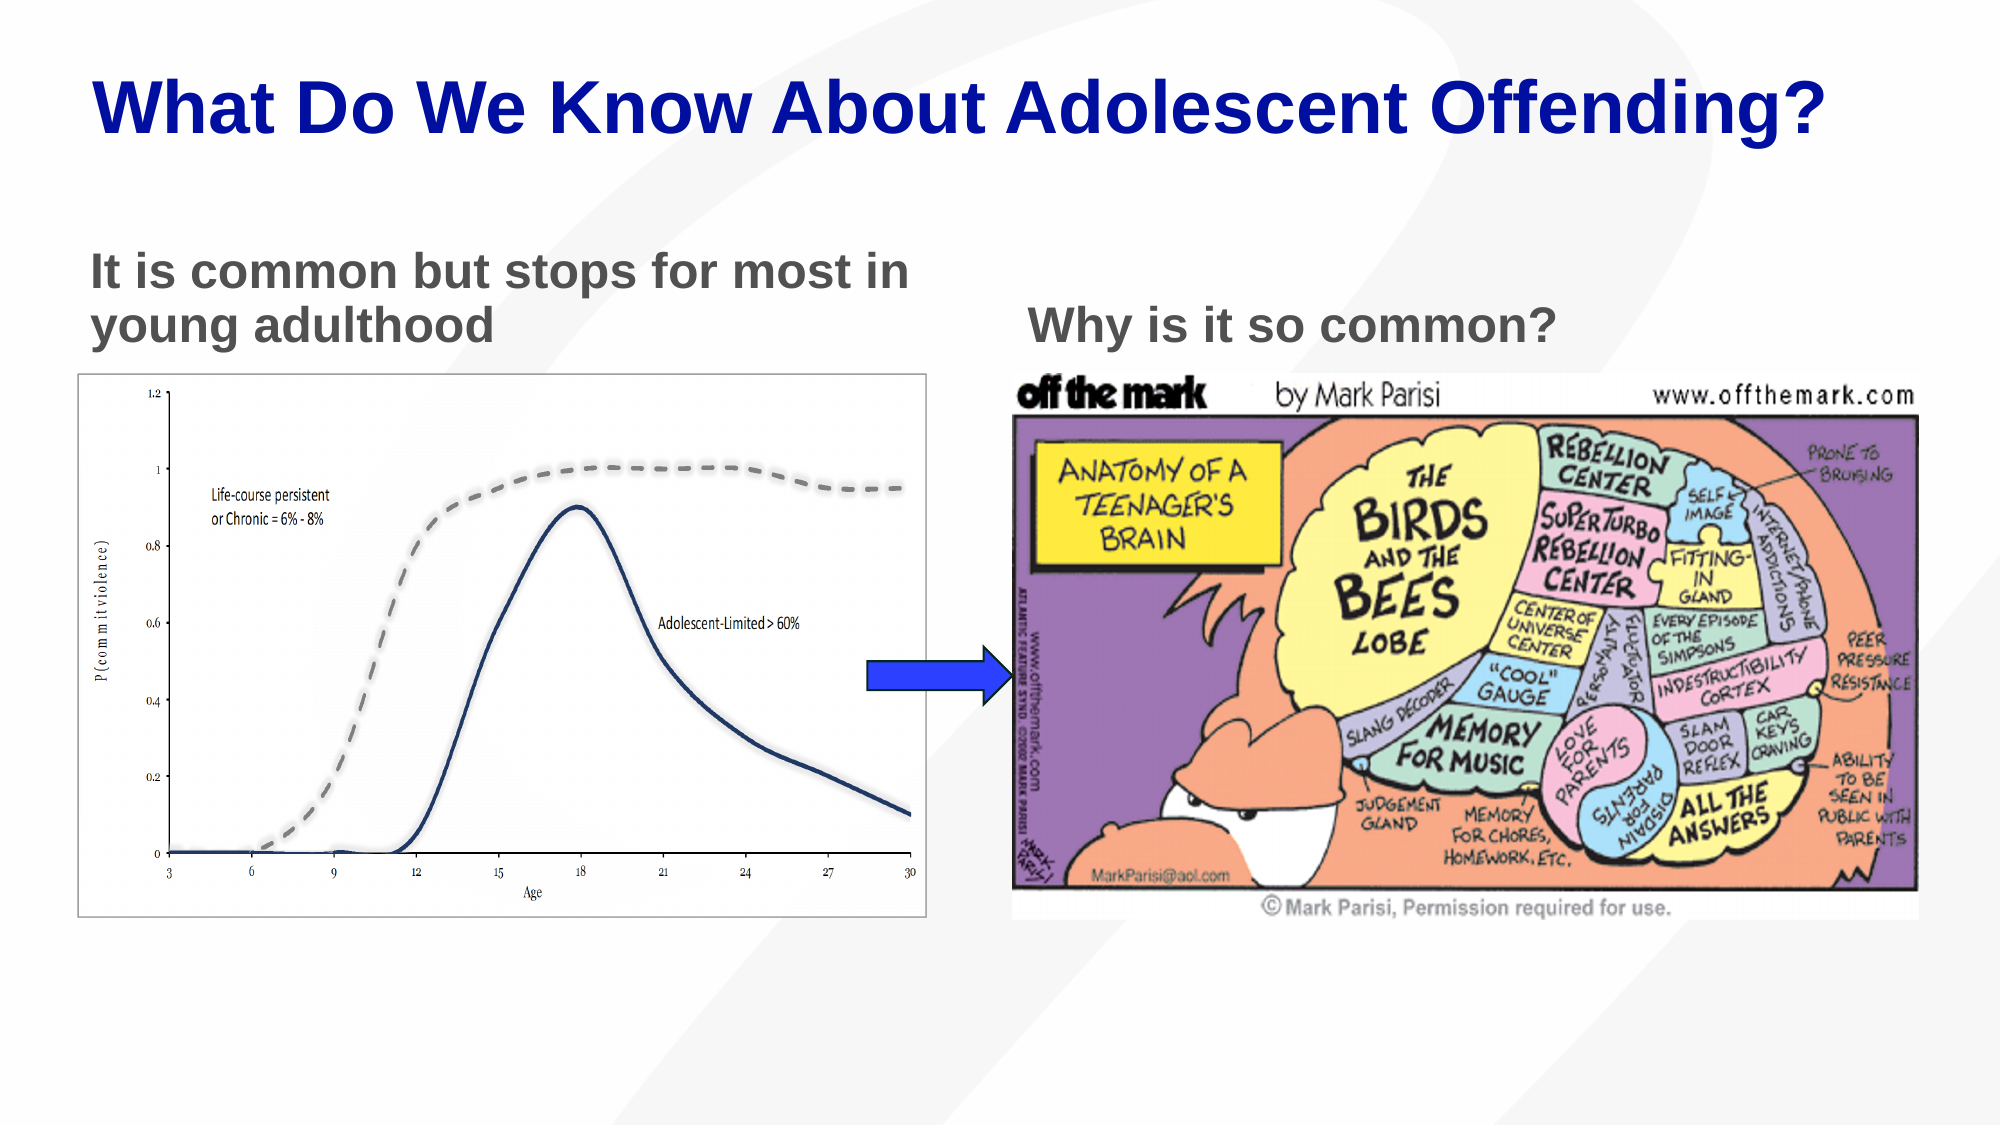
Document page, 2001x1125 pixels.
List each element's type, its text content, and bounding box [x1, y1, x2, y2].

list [77, 373, 928, 918]
list Why is it so common? [1012, 225, 1899, 361]
title What Do We Know About Adolescent Offending? [77, 61, 1902, 198]
list It is common but stops for most in young adulthood [75, 225, 984, 361]
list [1012, 373, 1919, 920]
text_box [928, 644, 1012, 707]
